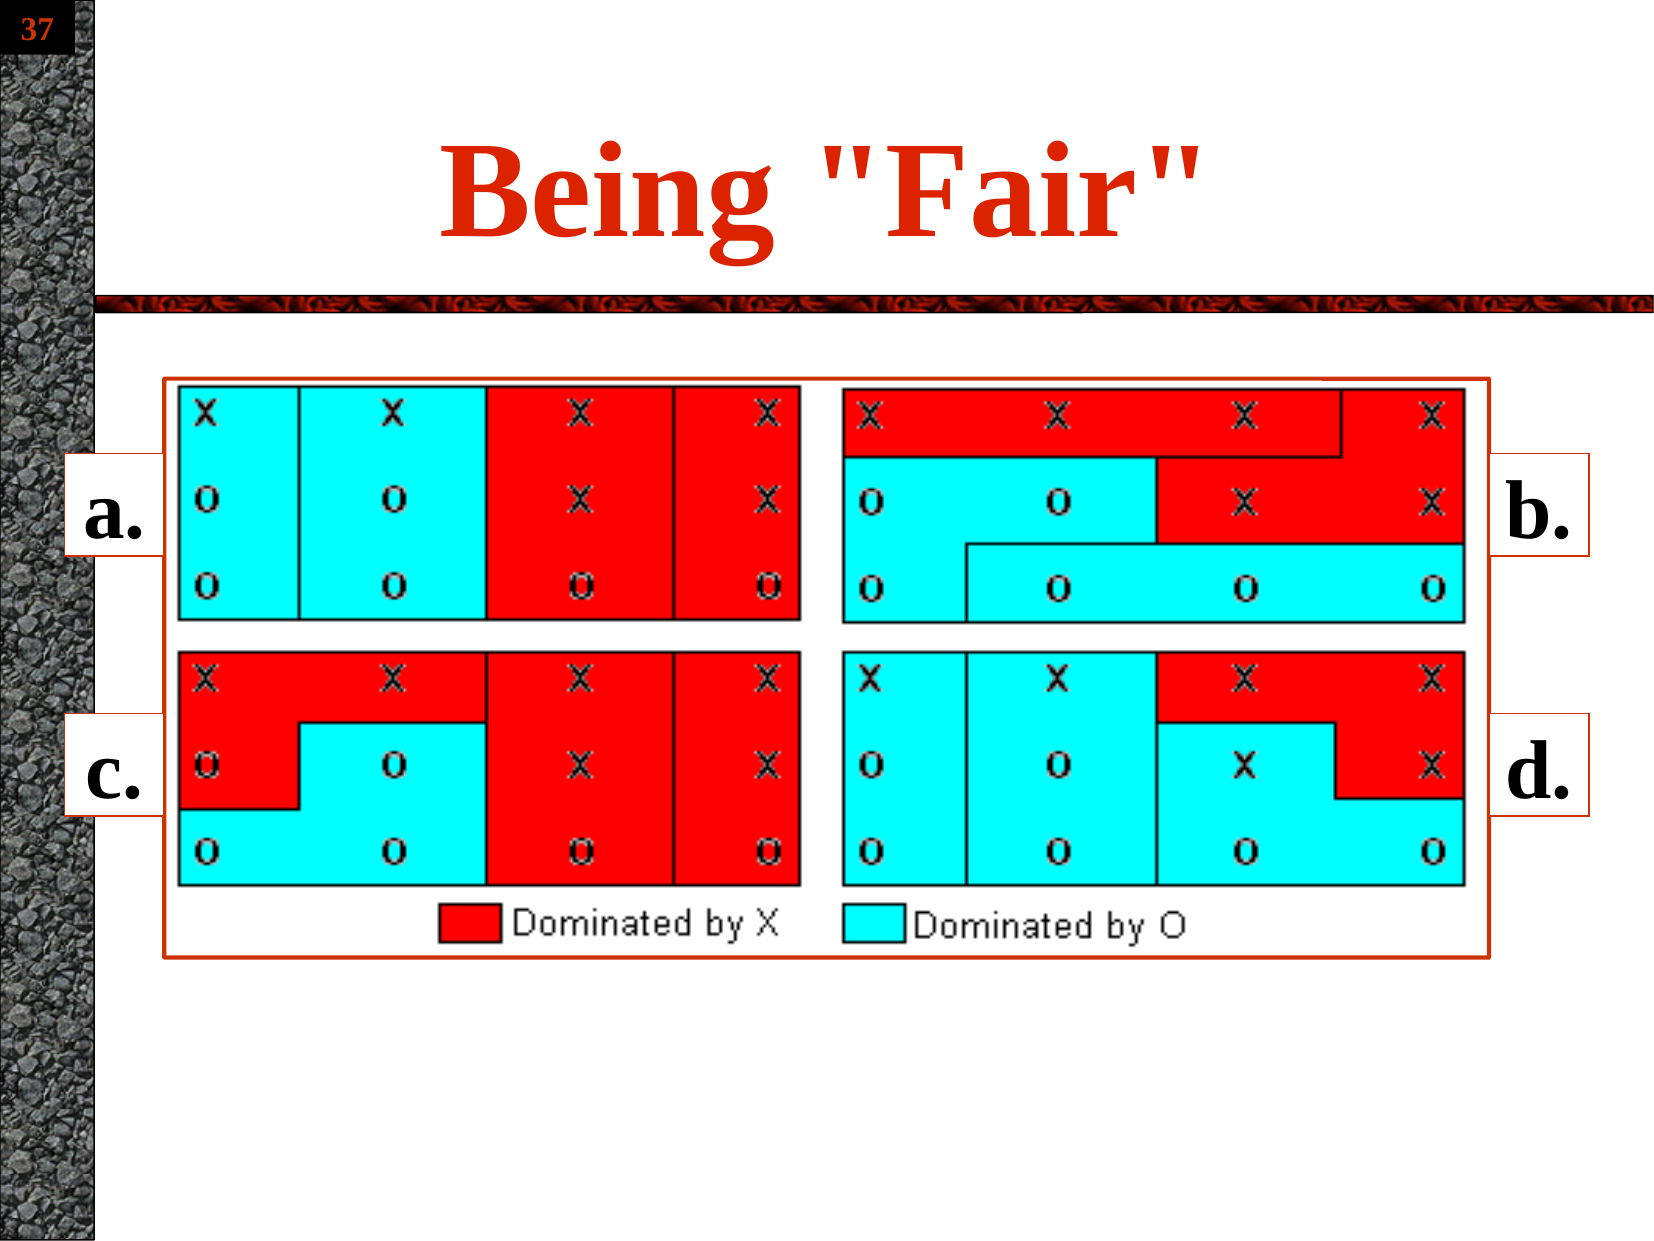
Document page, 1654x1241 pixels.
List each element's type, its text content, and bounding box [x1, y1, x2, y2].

title Being "Fair" [136, 82, 1517, 280]
picture [97, 297, 1652, 311]
picture [1, 1, 93, 1239]
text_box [64, 378, 1590, 958]
